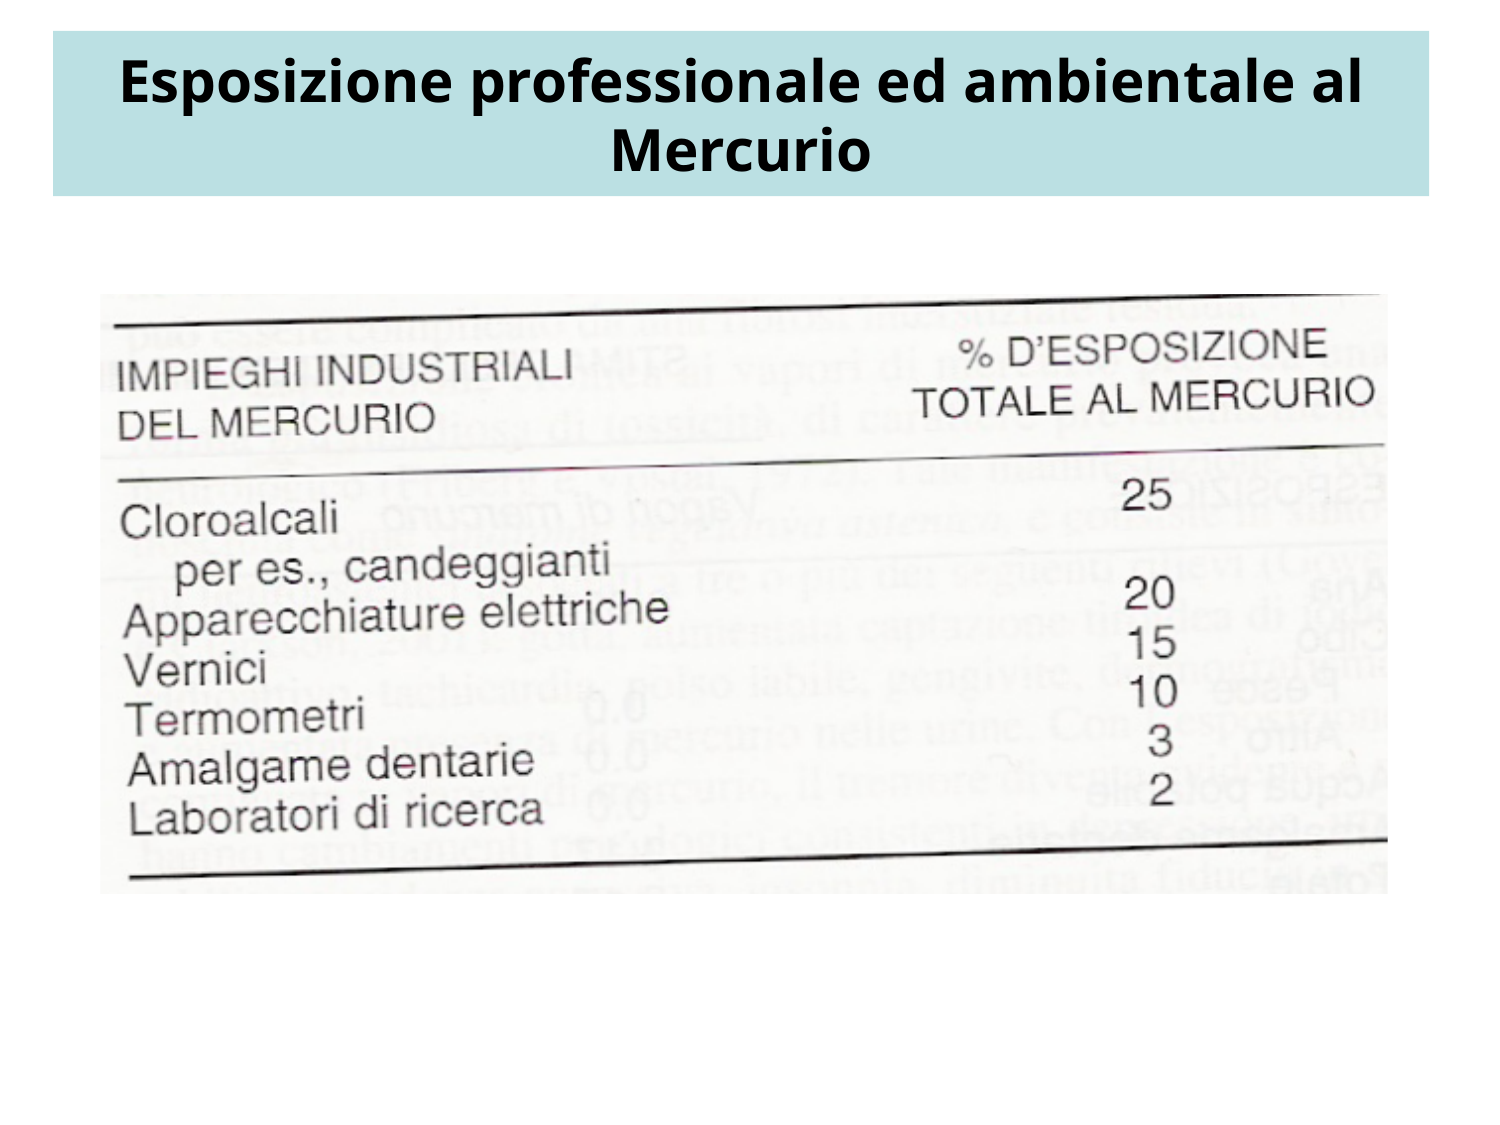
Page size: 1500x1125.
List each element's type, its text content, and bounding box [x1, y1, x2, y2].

picture [99, 293, 1388, 894]
text_box Esposizione professionale ed ambientale al Mercurio [53, 30, 1430, 197]
